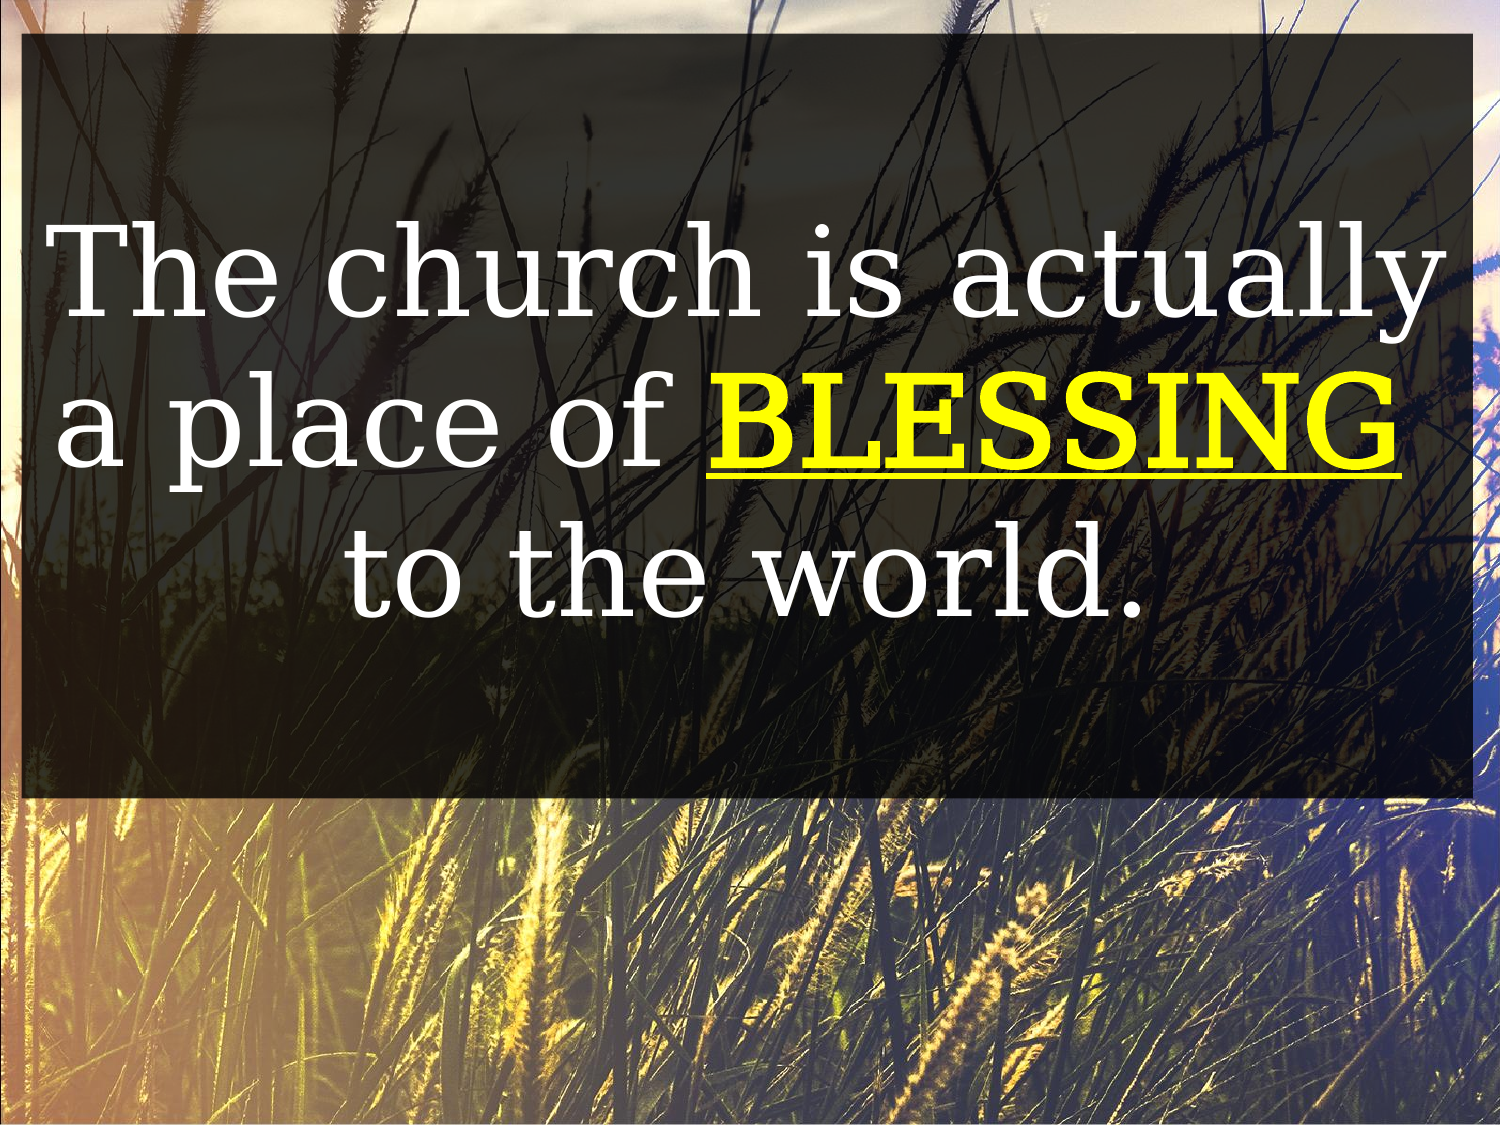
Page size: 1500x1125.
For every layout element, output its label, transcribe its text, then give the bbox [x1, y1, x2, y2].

text_box The church is actually a place of BLESSING to the world. [21, 33, 1473, 799]
picture [0, 0, 1500, 1125]
